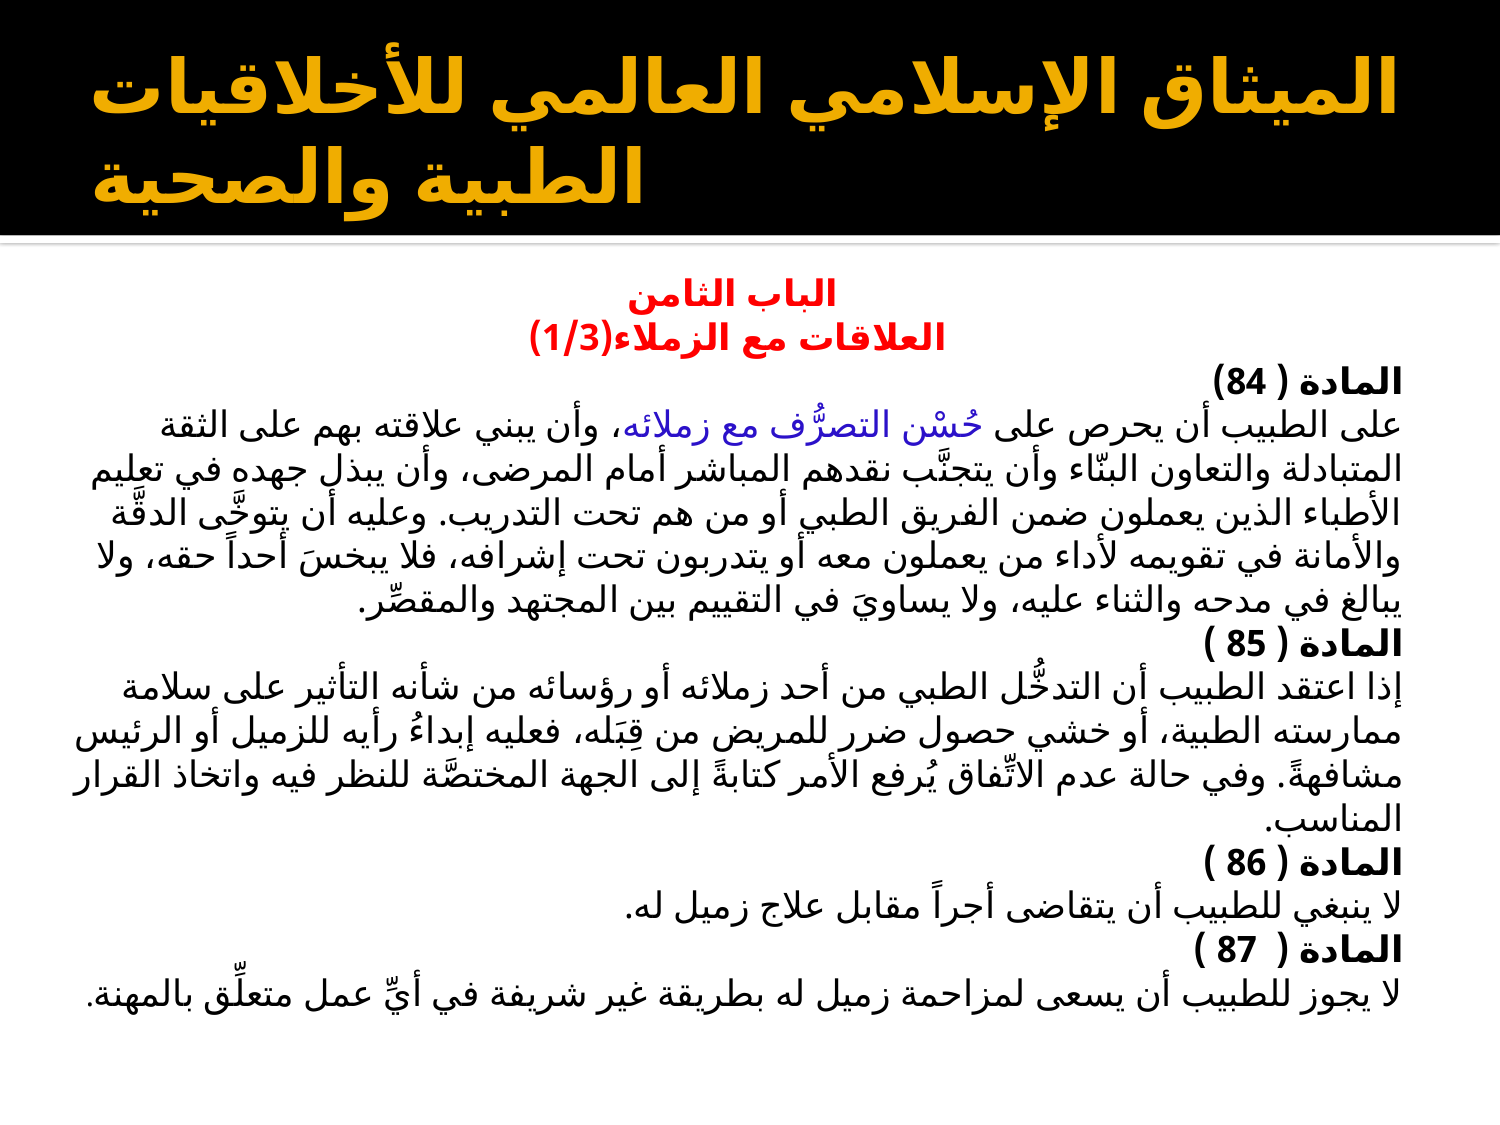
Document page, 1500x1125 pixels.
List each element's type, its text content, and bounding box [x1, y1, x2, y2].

title الميثاق الإسلامي العالمي للأخلاقيات الطبية والصحية [75, 25, 1425, 231]
list الباب الثامن العلاقات مع الزملاء(1/3) المادة ( 84) على الطبيب أن يحرص على حُسْن التصرُّف مع زملائه، وأن يبني علاقته بهم على الثقة المتبادلة والتعاون البنّاء وأن يتجنَّب نقدهم المباشر أمام المرضى، وأن يبذل جهده في تعليم الأطباء الذين يعملون ضمن الفريق الطبي أو من هم تحت التدريب. وعليه أن يتوخَّى الدقَّة والأمانة في تقويمه لأداء من يعملون معه أو يتدربون تحت إشرافه، فلا يبخسَ أحداً حقه، ولا يبالغ في مدحه والثناء عليه، ولا يساويَ في التقييم بين المجتهد والمقصِّر. المادة ( 85 ) إذا اعتقد الطبيب أن التدخُّل الطبي من أحد زملائه أو رؤسائه من شأنه التأثير على سلامة ممارسته الطبية، أو خشي حصول ضرر للمريض من قِبَله، فعليه إبداءُ رأيه للزميل أو الرئيس مشافهةً. وفي حالة عدم الاتِّفاق يُرفع الأمر كتابةً إلى الجهة المختصَّة للنظر فيه واتخاذ القرار المناسب. المادة ( 86 ) لا ينبغي للطبيب أن يتقاضى أجراً مقابل علاج زميل له. المادة ( 87 ) لا يجوز للطبيب أن يسعى لمزاحمة زميل له بطريقة غير شريفة في أيِّ عمل متعلِّق بالمهنة. [53, 255, 1436, 1125]
